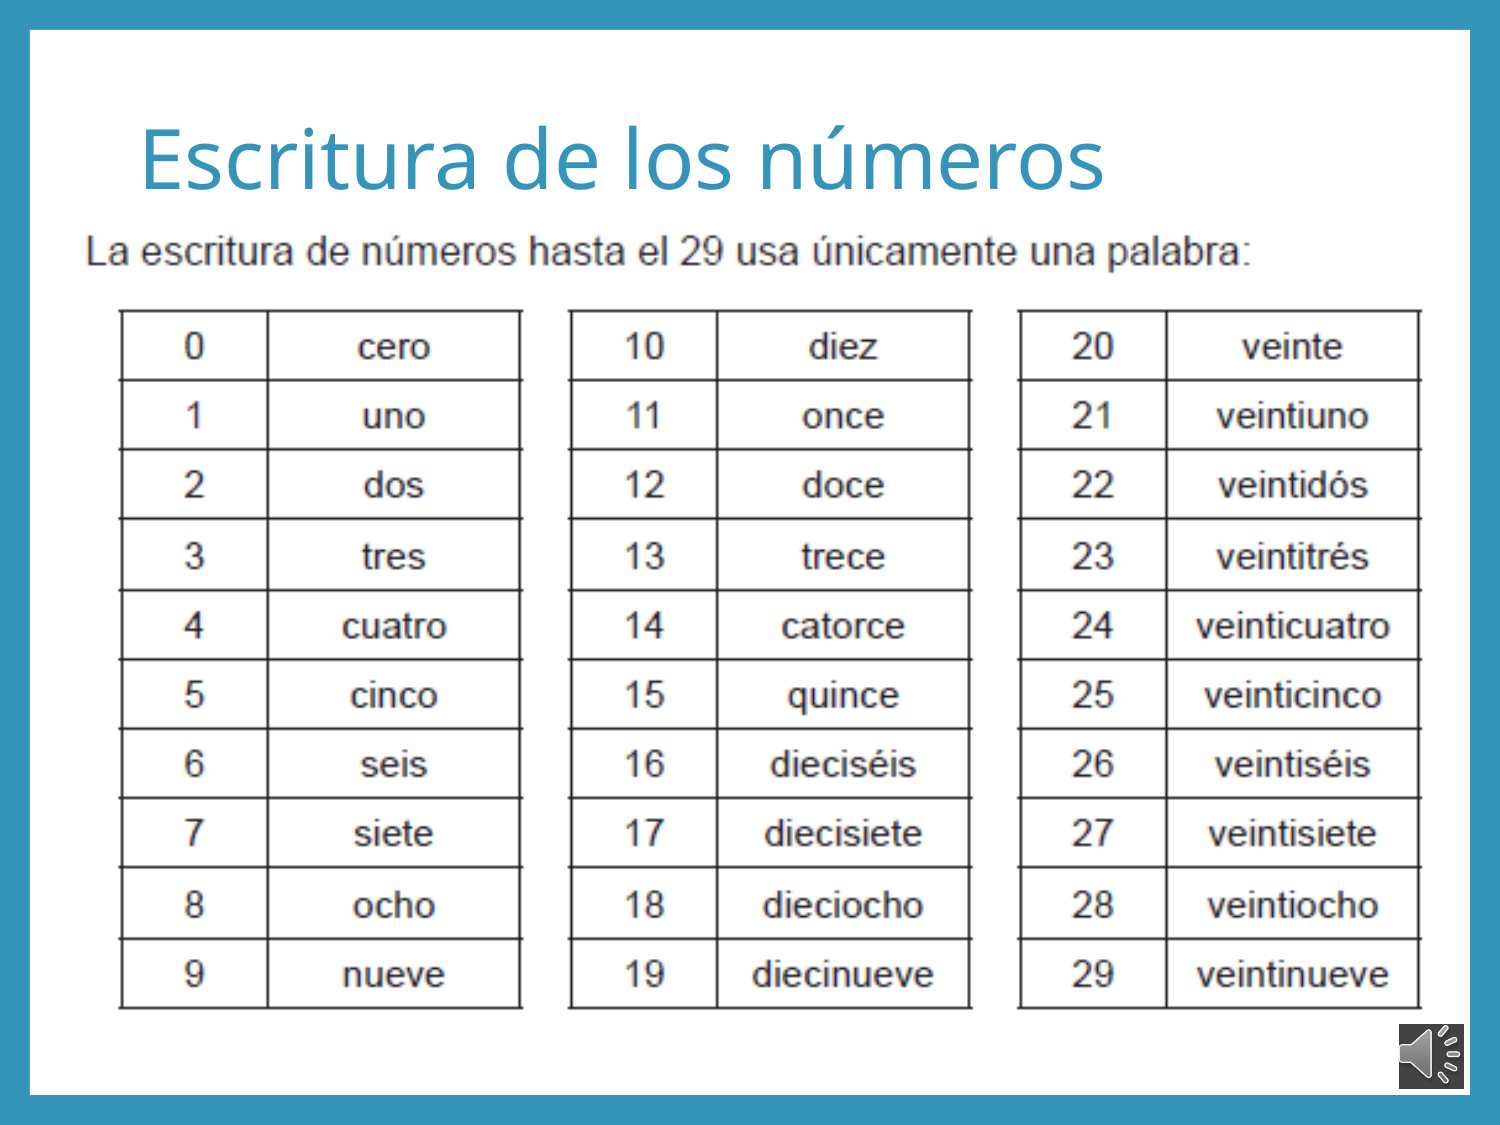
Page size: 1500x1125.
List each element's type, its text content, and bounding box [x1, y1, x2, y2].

title Escritura de los números [123, 51, 1339, 228]
picture [49, 230, 1465, 1090]
